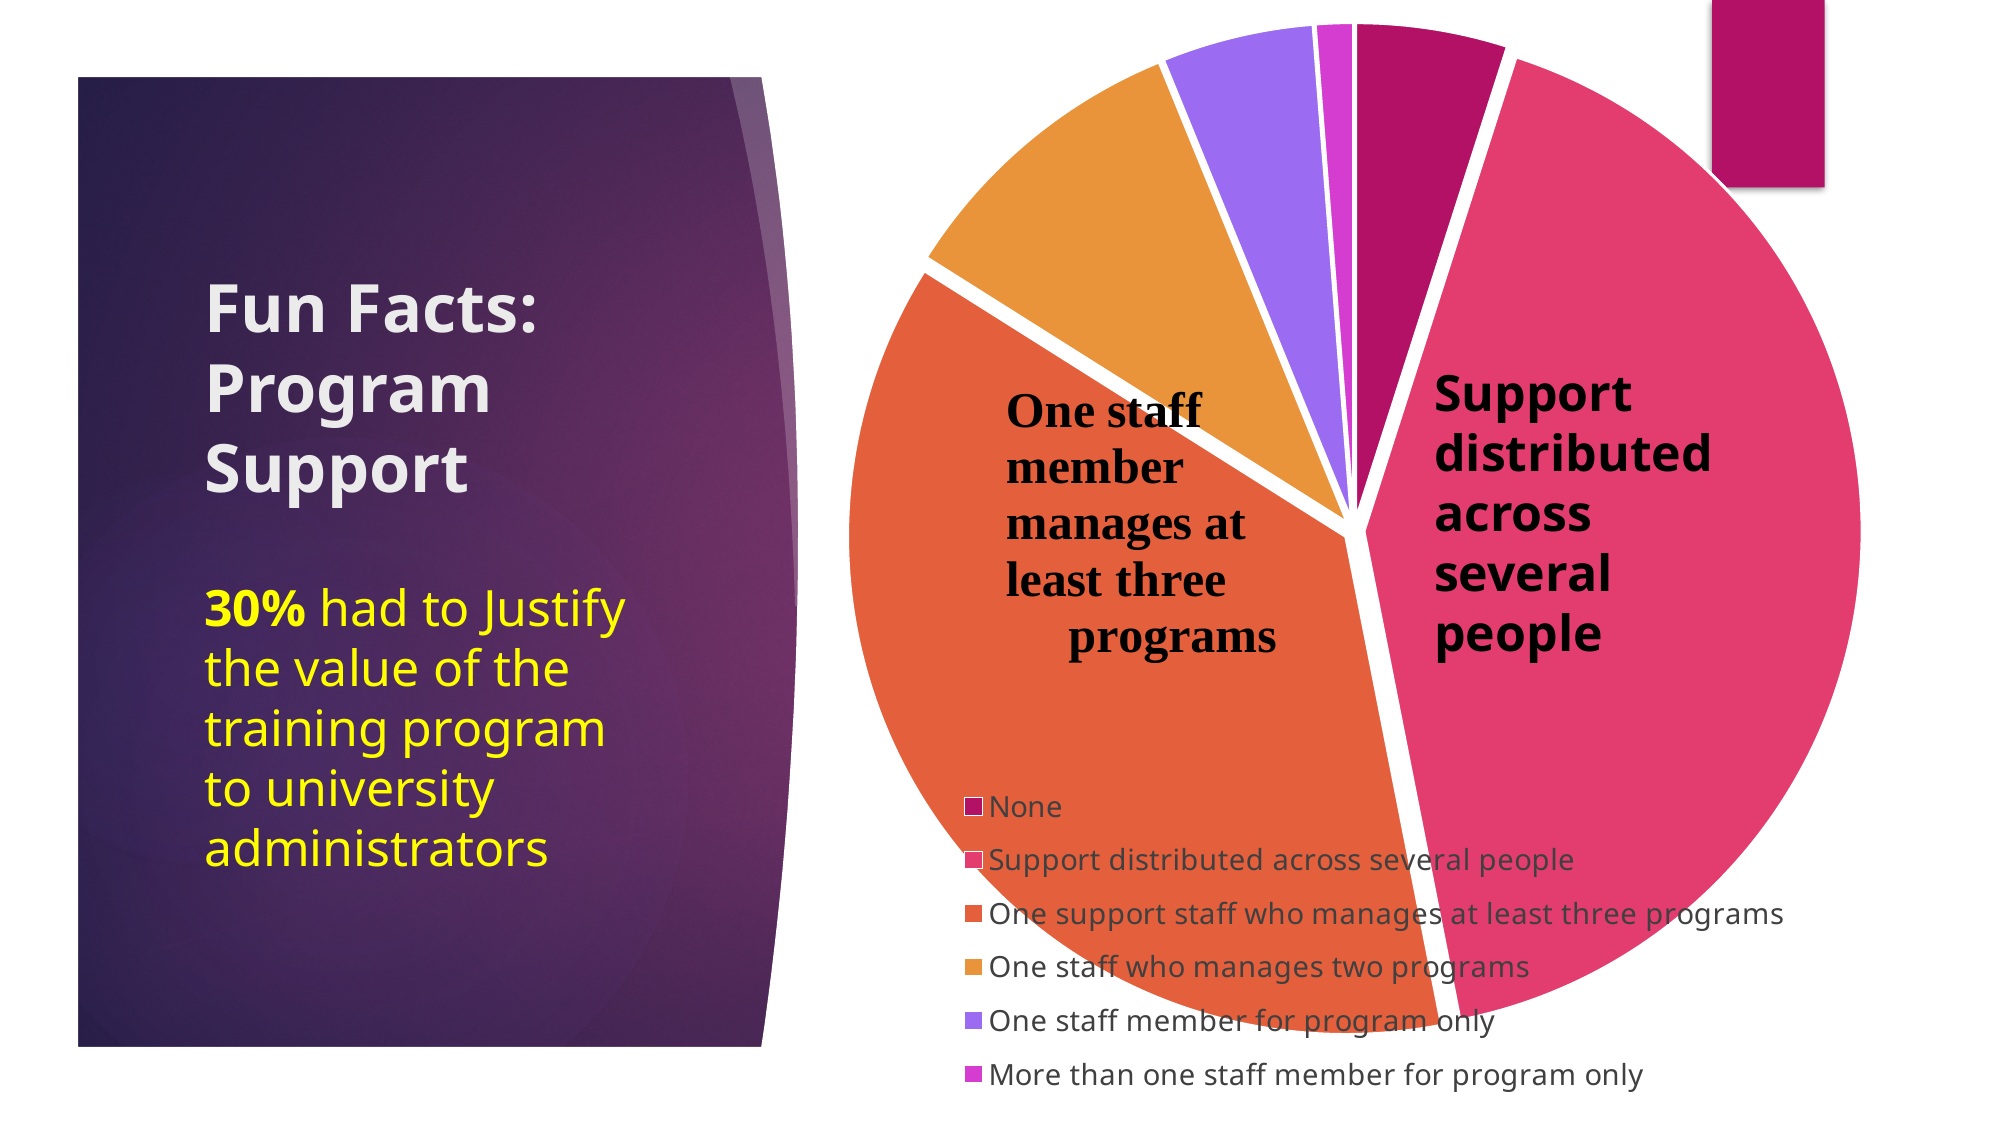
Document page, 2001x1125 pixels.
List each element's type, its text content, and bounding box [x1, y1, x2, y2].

chart [707, 0, 2000, 1125]
list 30% had to Justify the value of the training program to university administrators [189, 513, 648, 989]
title Fun Facts: Program Support [189, 189, 648, 513]
